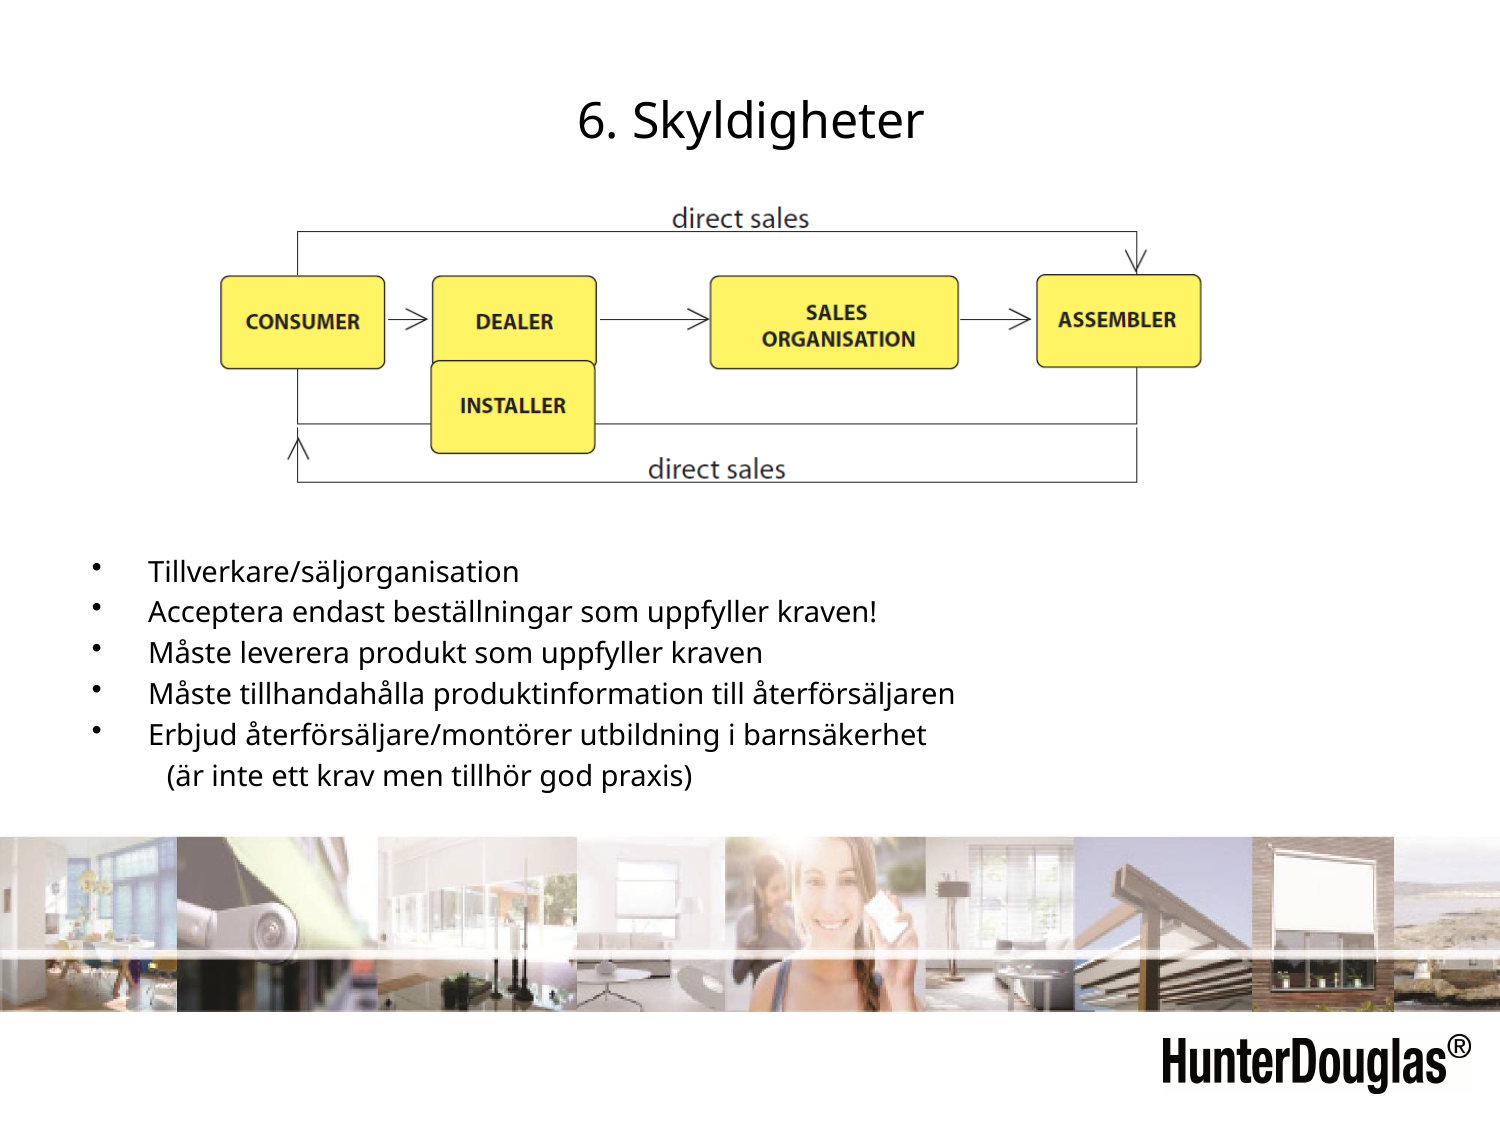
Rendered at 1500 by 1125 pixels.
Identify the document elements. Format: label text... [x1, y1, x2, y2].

picture [1163, 1034, 1471, 1094]
list Tillverkare/säljorganisation Acceptera endast beställningar som uppfyller kraven! Måste leverera produkt som uppfyller kraven Måste tillhandahålla produktinformation till återförsäljaren Erbjud återförsäljare/montörer utbildning i barnsäkerhet (är inte ett krav men tillhör god praxis) [76, 545, 1428, 811]
picture [0, 834, 1500, 1012]
picture [206, 184, 1211, 492]
title 6. Skyldigheter [76, 42, 1428, 195]
